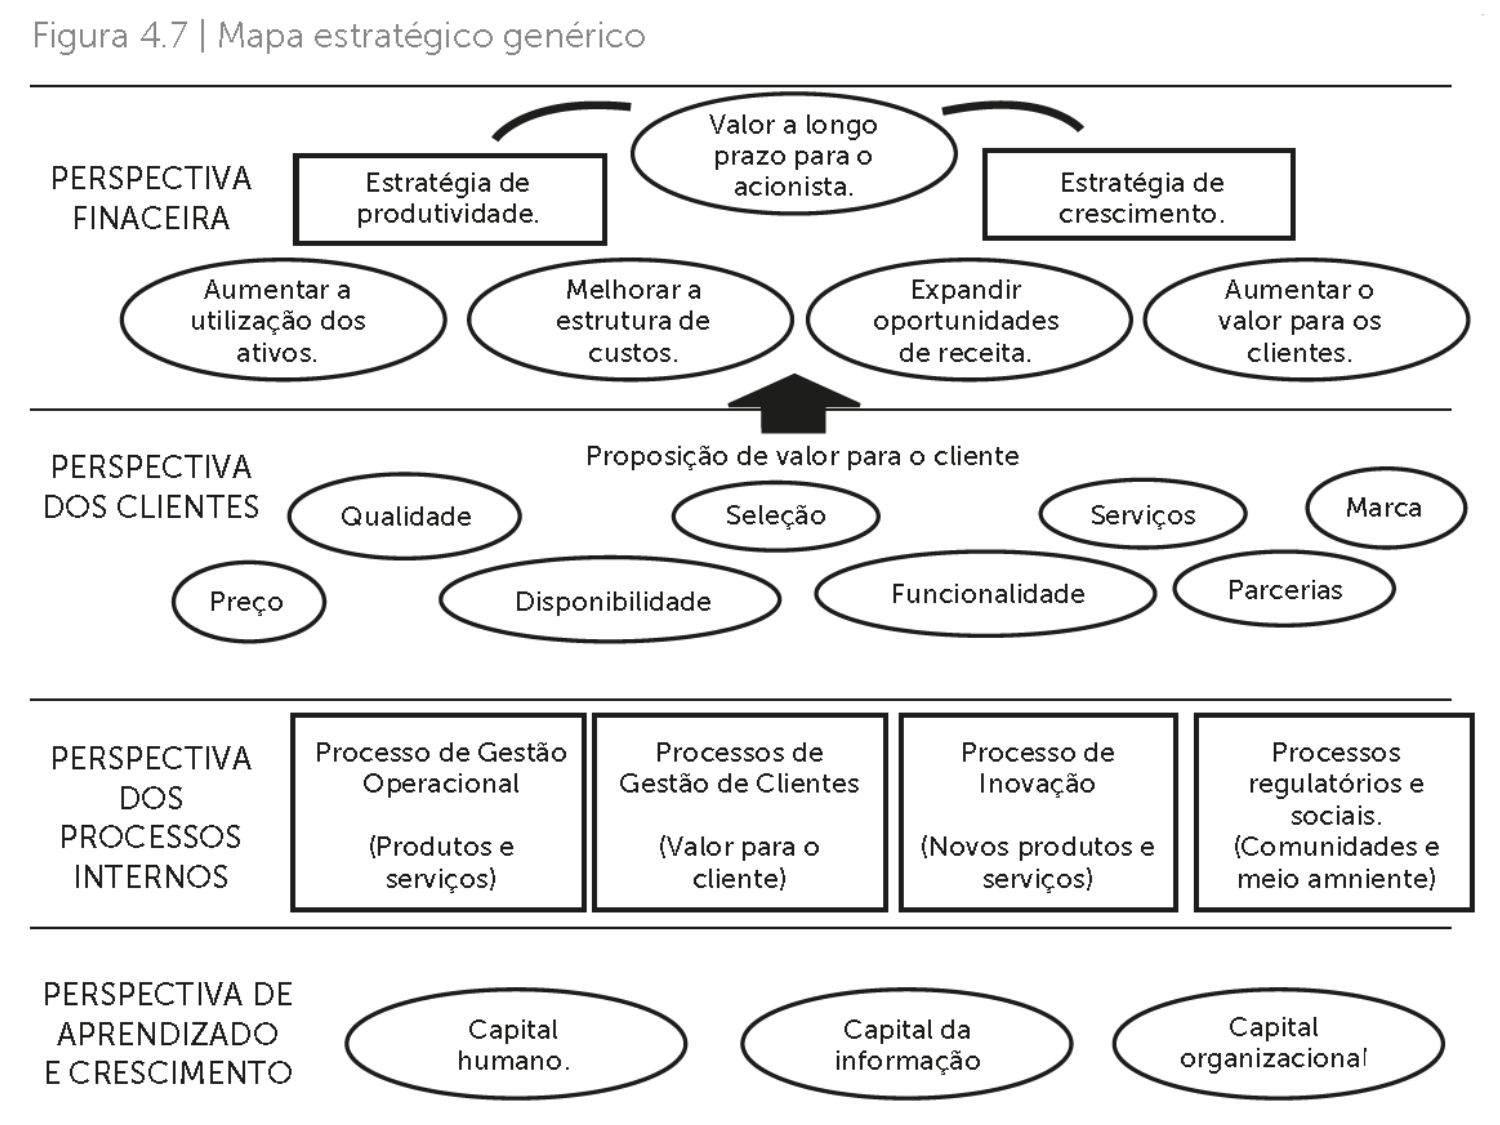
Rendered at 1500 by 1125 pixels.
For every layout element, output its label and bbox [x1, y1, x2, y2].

list [21, 14, 1484, 1107]
